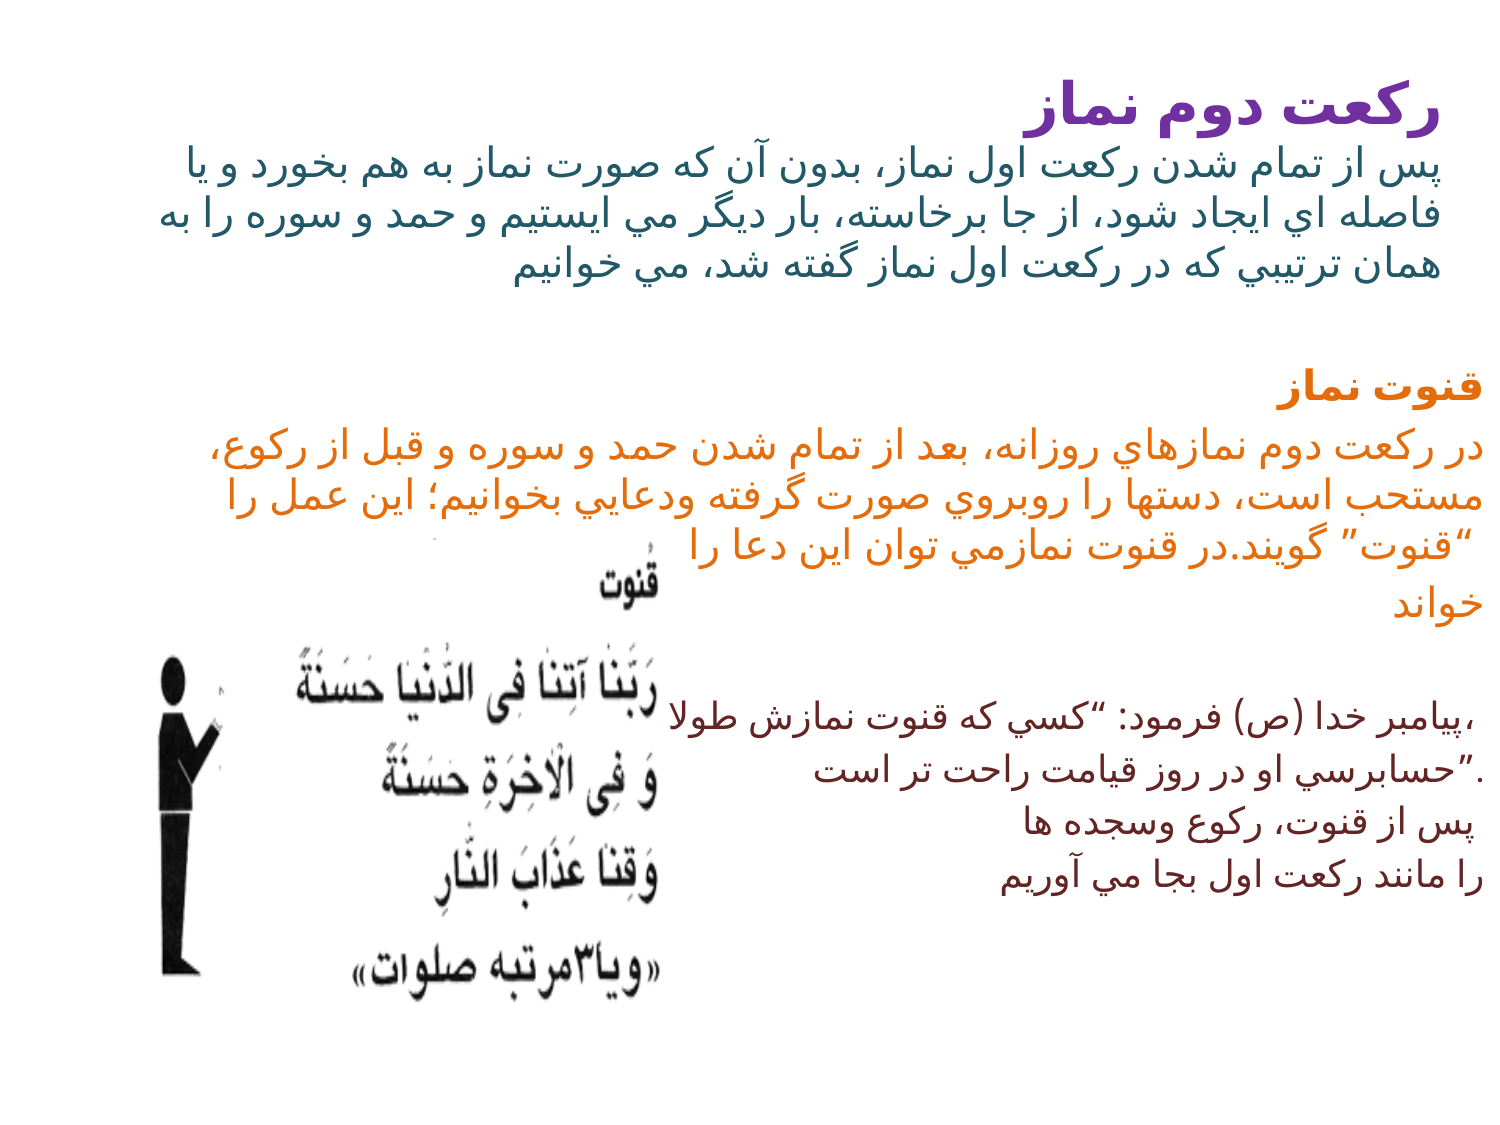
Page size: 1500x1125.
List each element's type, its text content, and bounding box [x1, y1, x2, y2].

title رکعت دوم نماز پس از تمام شدن رکعت اول نماز، بدون آن که صورت نماز به هم بخورد و يا فاصله اي ايجاد شود، از جا برخاسته، بار ديگر مي ايستيم و حمد و سوره را به همان ترتيبي که در رکعت اول نماز گفته شد، مي خوانيم [105, 0, 1458, 351]
subtitle قنوت نماز در رکعت دوم نمازهاي روزانه، بعد از تمام شدن حمد و سوره و قبل از رکوع، مستحب است، دستها را روبروي صورت گرفته ودعايي بخوانيم؛ اين عمل را “قنوت” گويند.در قنوت نمازمي توان اين دعا را خواند پيامبر خدا (ص) فرمود: “کسي که قنوت نمازش طولاني تر باشد، حسابرسي او در روز قيامت راحت تر است”. پس از قنوت، رکوع وسجده ها را مانند رکعت اول بجا مي آوريم [70, 351, 1500, 925]
picture [105, 538, 669, 1091]
text_box [750, 749, 1430, 811]
